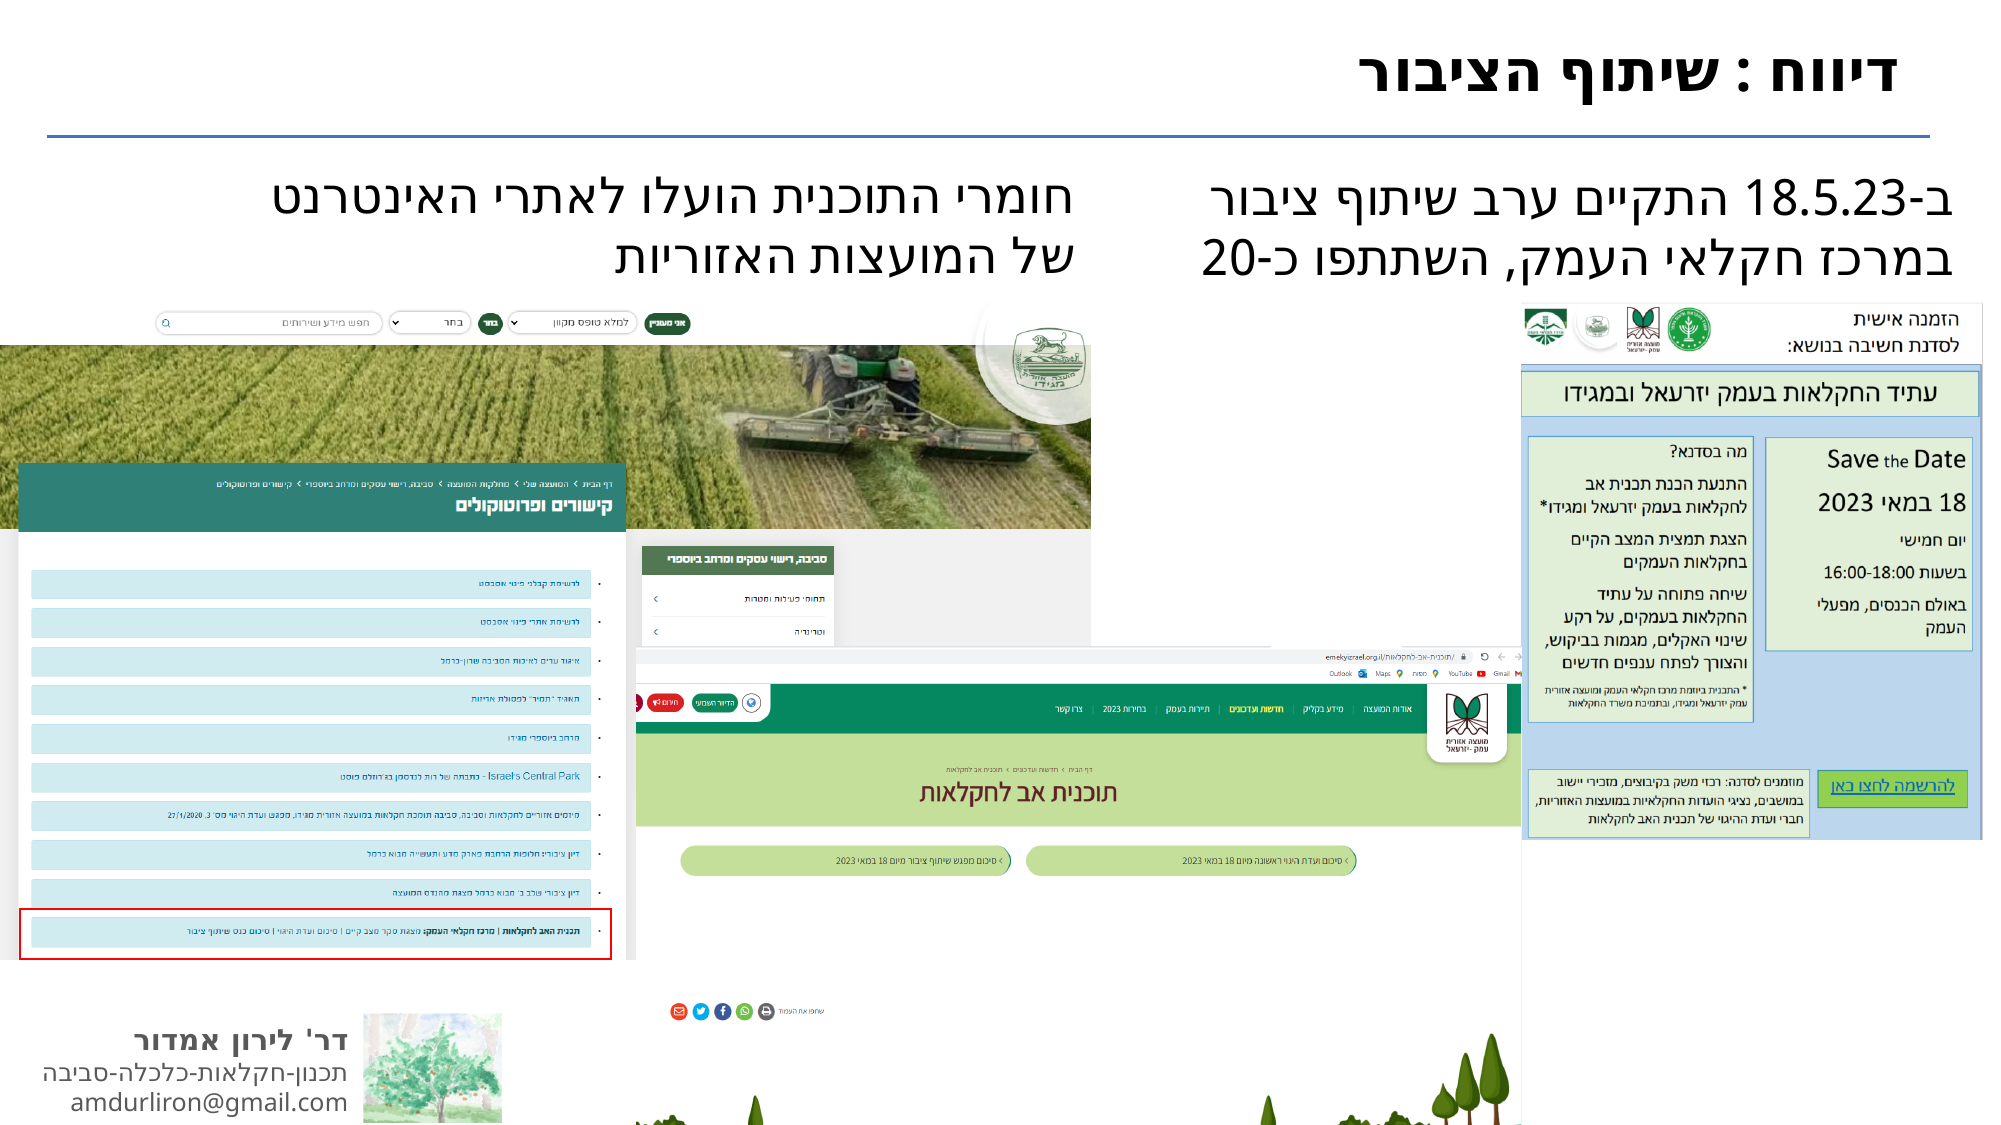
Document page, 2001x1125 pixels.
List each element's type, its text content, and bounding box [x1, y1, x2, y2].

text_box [19, 1013, 502, 1125]
text_box חומרי התוכנית הועלו לאתרי האינטרנט של המועצות האזוריות [248, 156, 1091, 291]
text_box דיווח : שיתוף הציבור [1127, 25, 1916, 111]
picture [0, 302, 1983, 1125]
text_box ב-18.5.23 התקיים ערב שיתוף ציבור במרכז חקלאי העמק, השתתפו כ-20 איש [1137, 158, 1969, 438]
